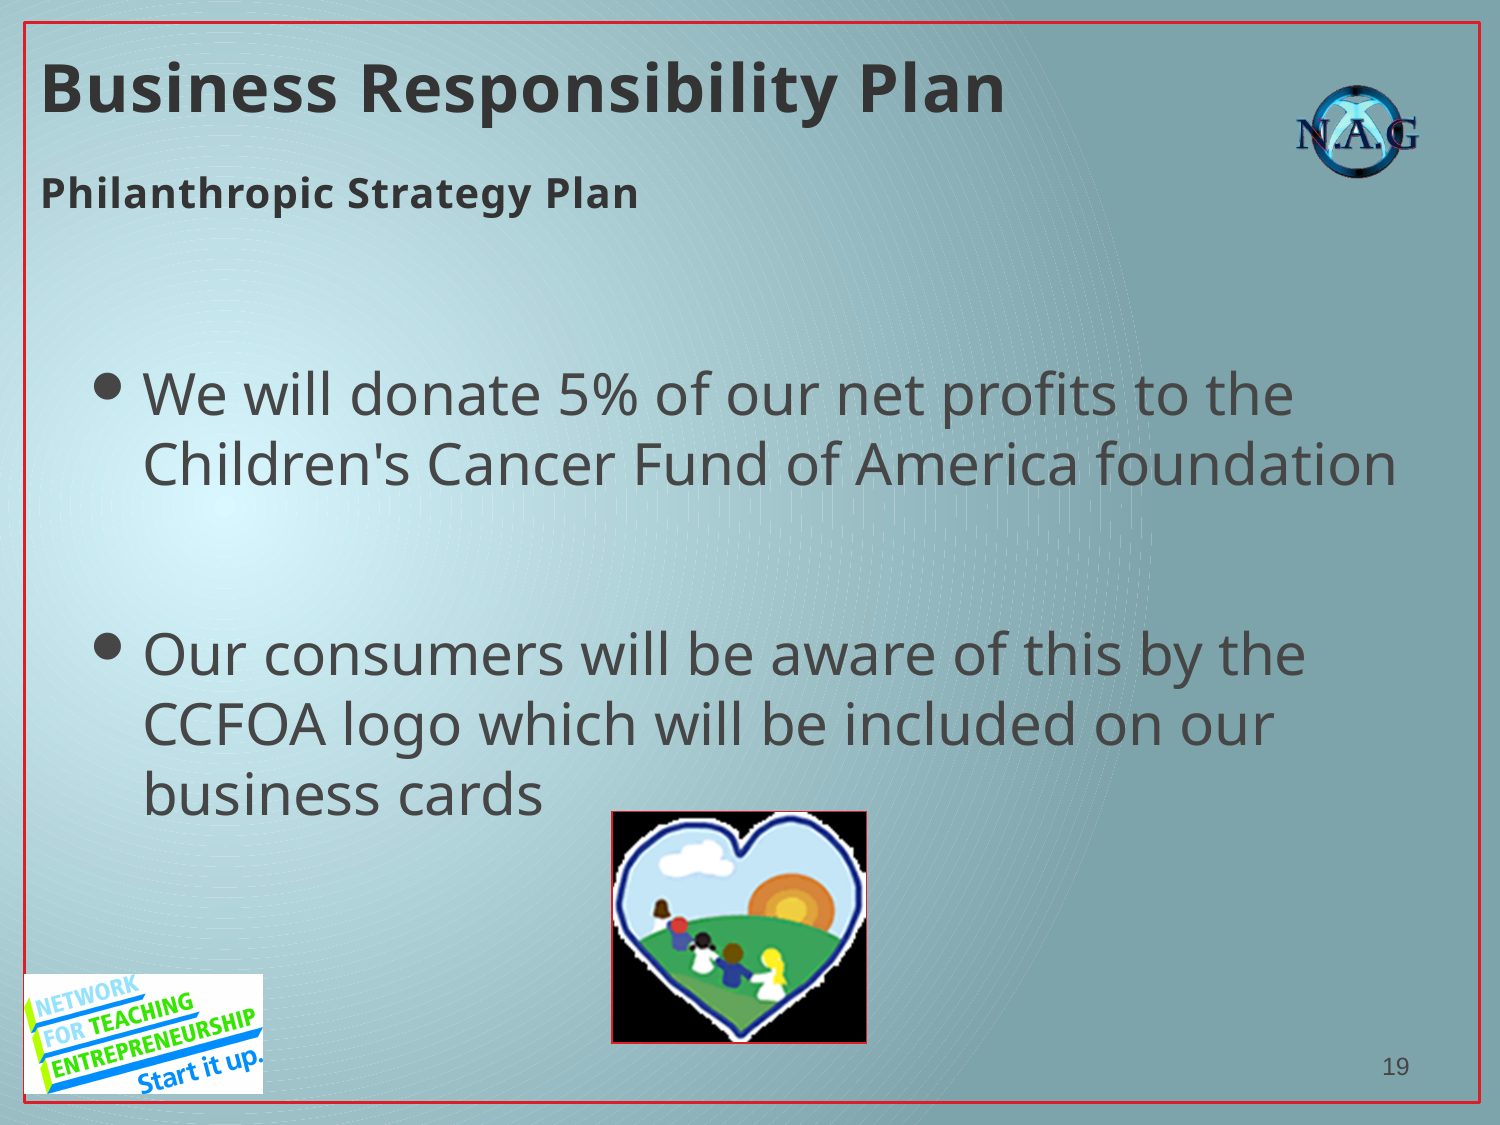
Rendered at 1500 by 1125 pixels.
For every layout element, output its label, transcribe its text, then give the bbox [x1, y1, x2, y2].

slide_number 19 [1074, 1035, 1425, 1096]
list We will donate 5% of our net profits to the Children's Cancer Fund of America foundation Our consumers will be aware of this by the CCFOA logo which will be included on our business cards [74, 349, 1426, 1011]
picture [612, 812, 866, 1043]
picture [24, 974, 263, 1094]
title Business Responsibility Plan Philanthropic Strategy Plan [24, 6, 1475, 273]
picture [1249, 49, 1467, 213]
